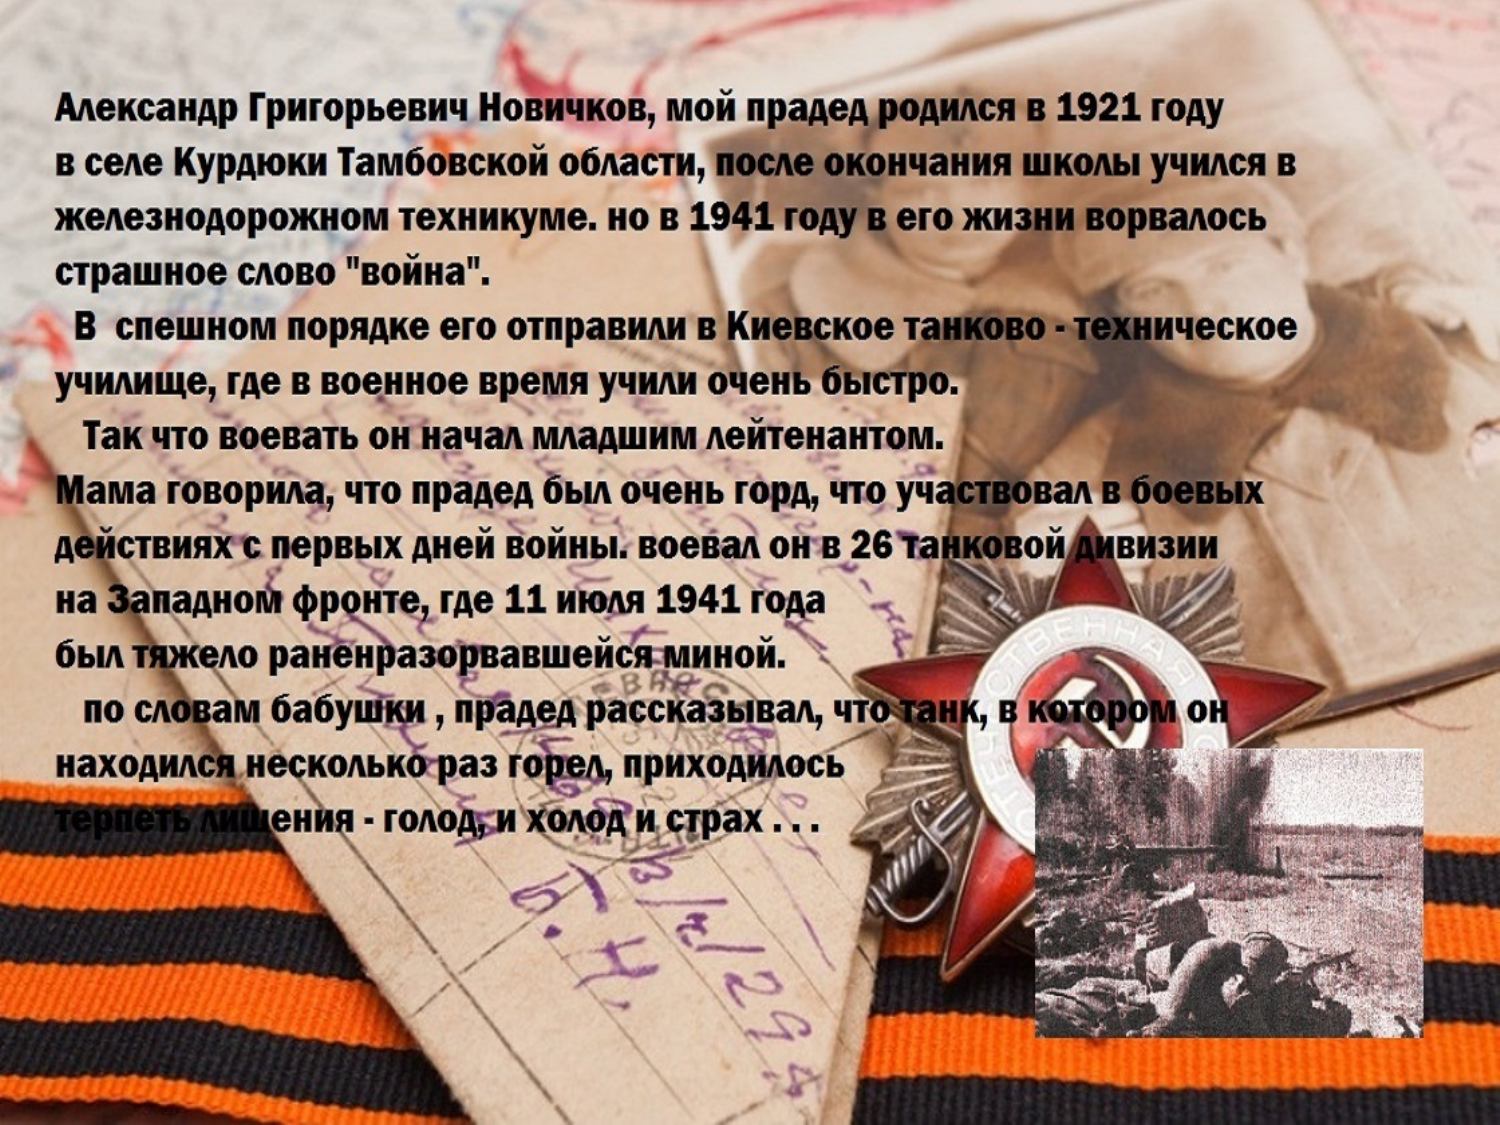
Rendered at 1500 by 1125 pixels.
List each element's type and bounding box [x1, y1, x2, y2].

list [0, 0, 1500, 1125]
